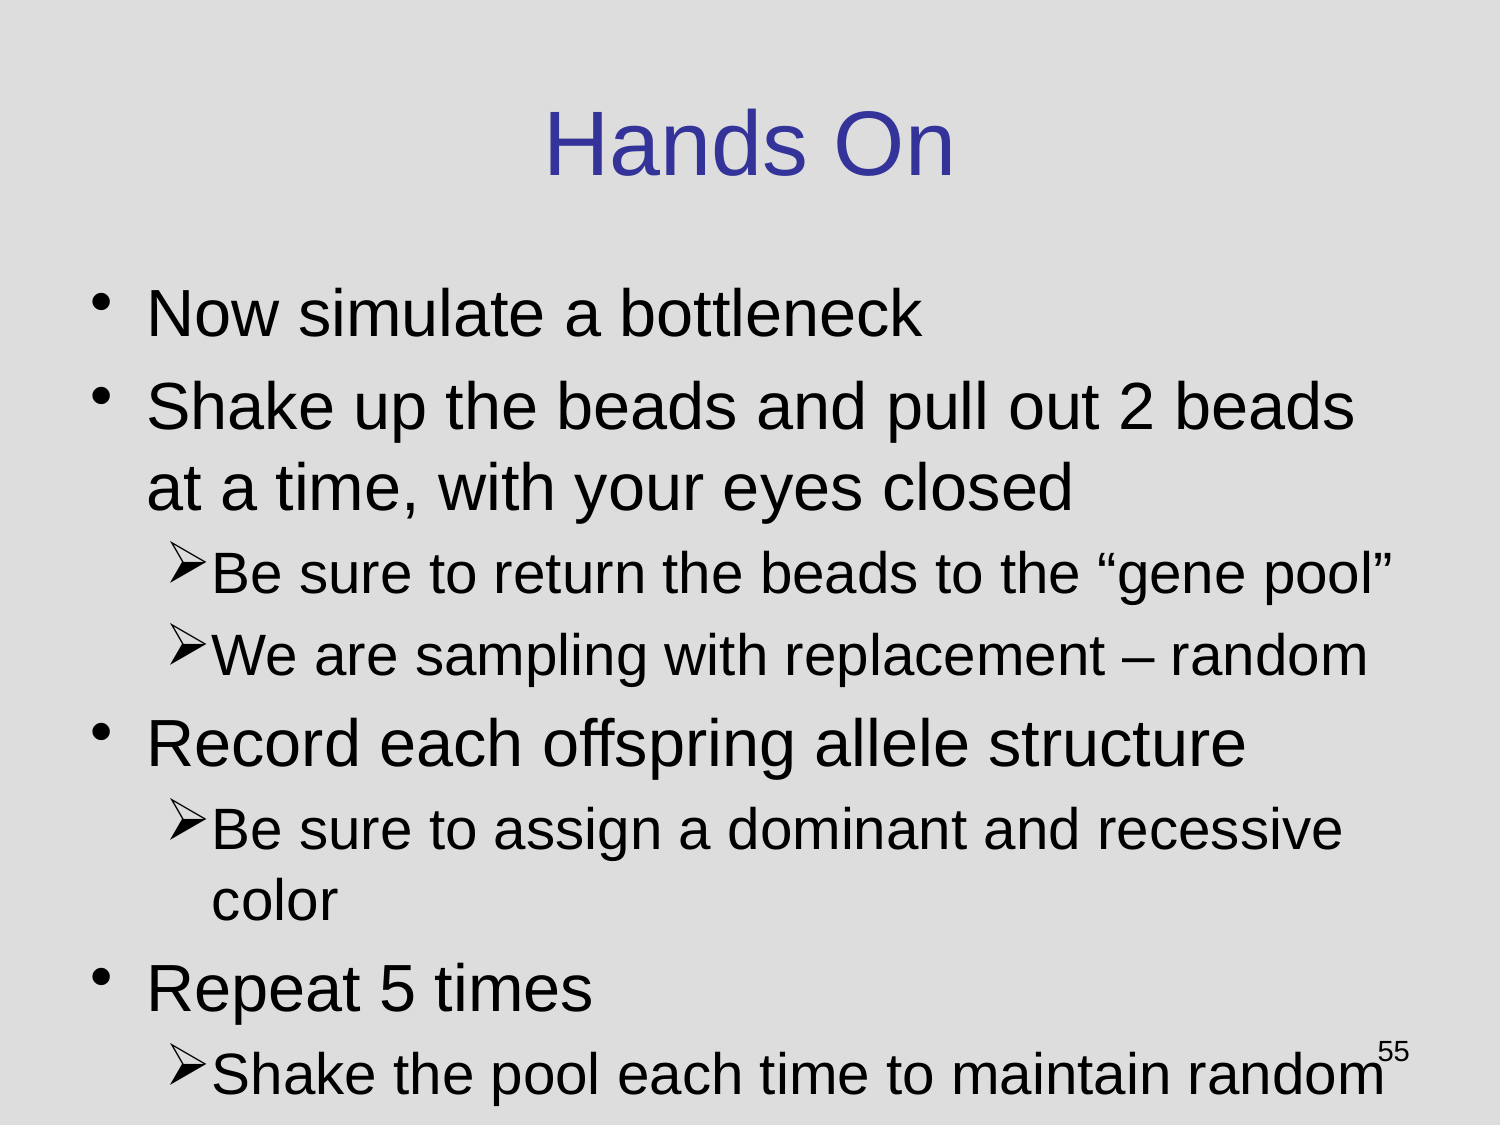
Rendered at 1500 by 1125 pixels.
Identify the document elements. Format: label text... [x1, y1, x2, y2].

title Hands On [75, 45, 1425, 233]
slide_number 55 [1074, 1024, 1425, 1103]
list Now simulate a bottleneck Shake up the beads and pull out 2 beads at a time, with your eyes closed Be sure to return the beads to the “gene pool” We are sampling with replacement – random Record each offspring allele structure Be sure to assign a dominant and recessive color Repeat 5 times Shake the pool each time to maintain random [75, 262, 1425, 1125]
